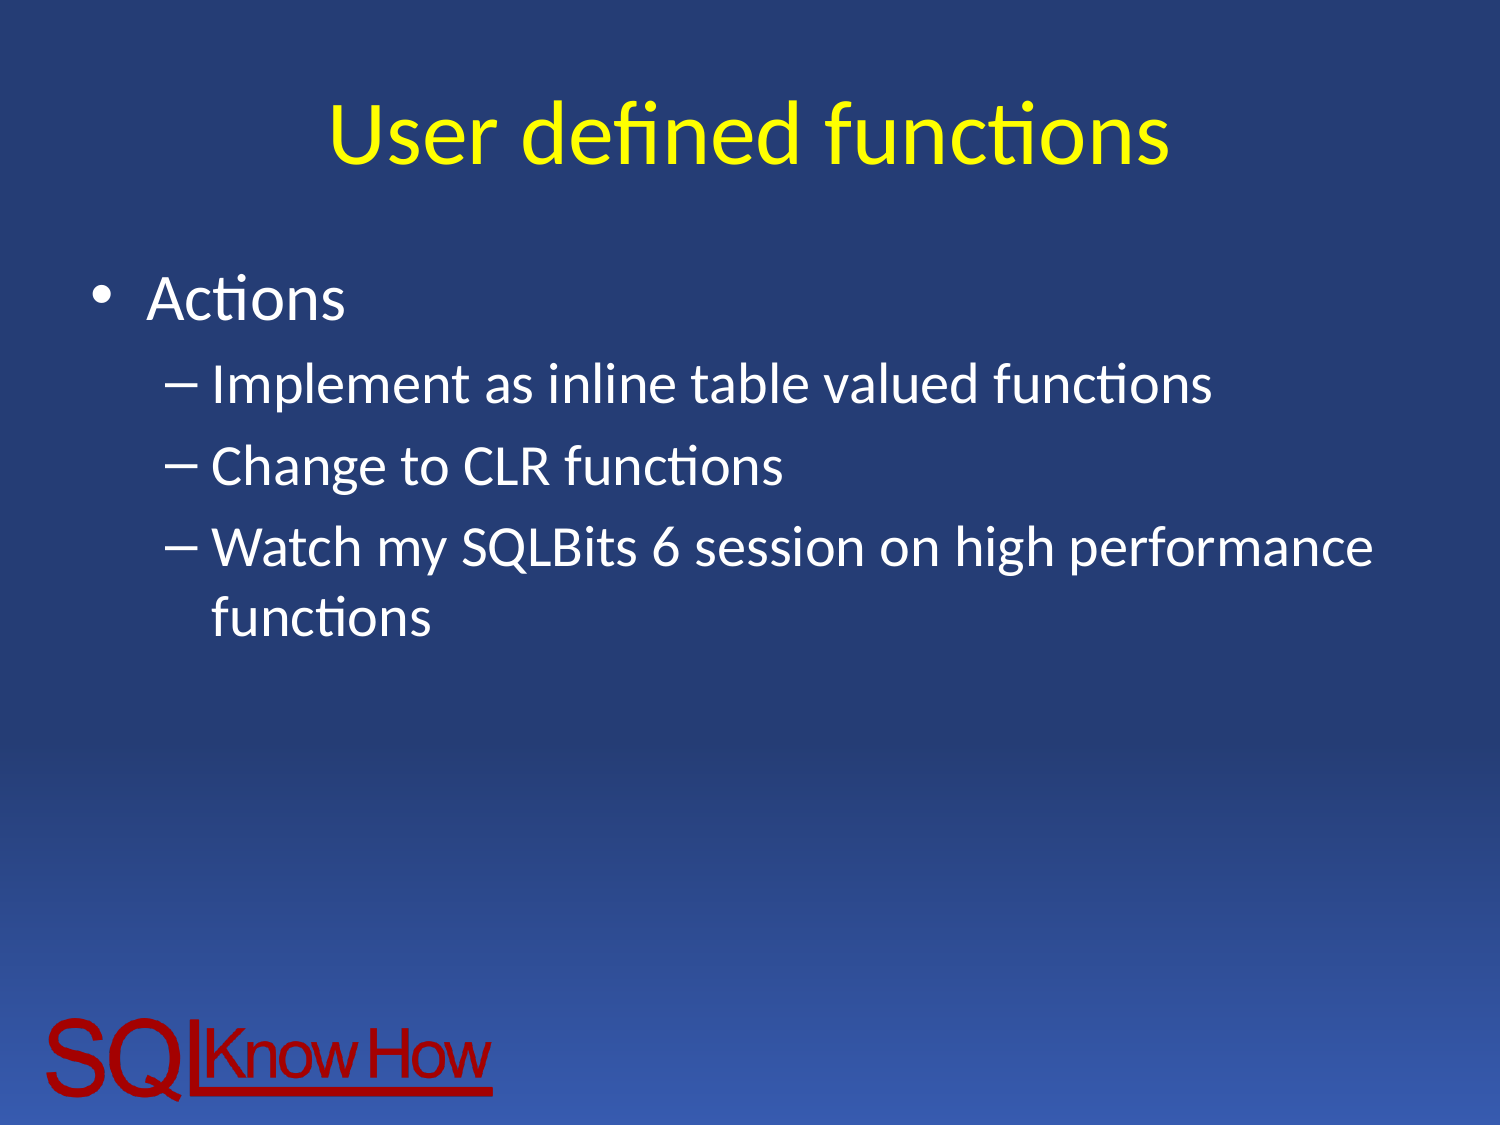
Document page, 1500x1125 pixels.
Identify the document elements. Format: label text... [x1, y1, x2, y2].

list Actions Implement as inline table valued functions Change to CLR functions Watch my SQLBits 6 session on high performance functions [75, 246, 1425, 973]
picture [46, 1018, 493, 1102]
title User defined functions [75, 45, 1425, 211]
